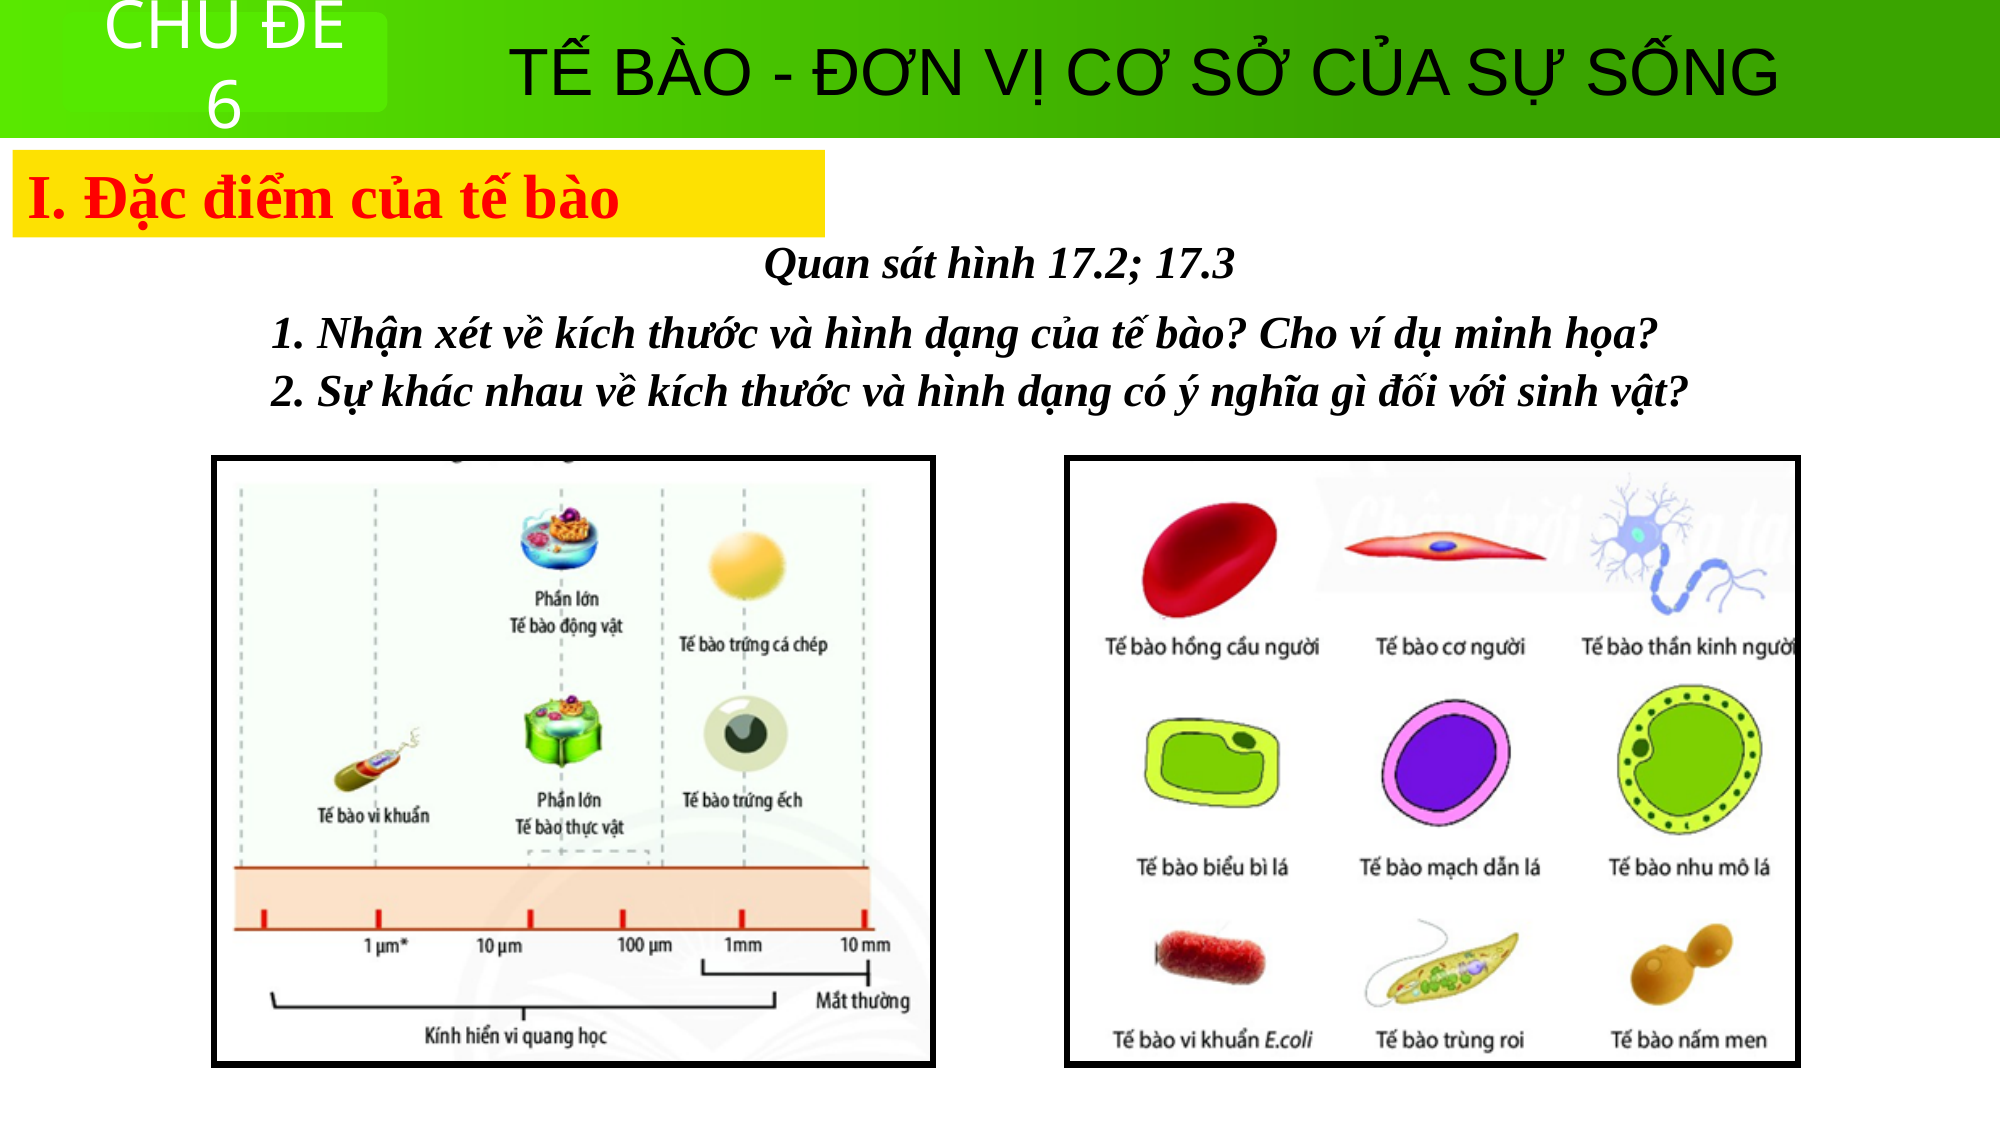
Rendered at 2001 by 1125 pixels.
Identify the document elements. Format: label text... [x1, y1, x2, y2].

title I. Đặc điểm của tế bào [12, 149, 825, 238]
text_box TẾ BÀO - ĐƠN VỊ CƠ SỞ CỦA SỰ SỐNG [0, 0, 2000, 138]
picture [216, 461, 931, 1062]
picture [1069, 461, 1796, 1062]
text_box Quan sát hình 17.2; 17.3 Nhận xét về kích thước và hình dạng của tế bào? Cho ví dụ minh họa? Sự khác nhau về kích thước và hình dạng có ý nghĩa gì đối với sinh vật? [256, 222, 1744, 423]
text_box CHỦ ĐỀ 6 [62, 12, 388, 113]
